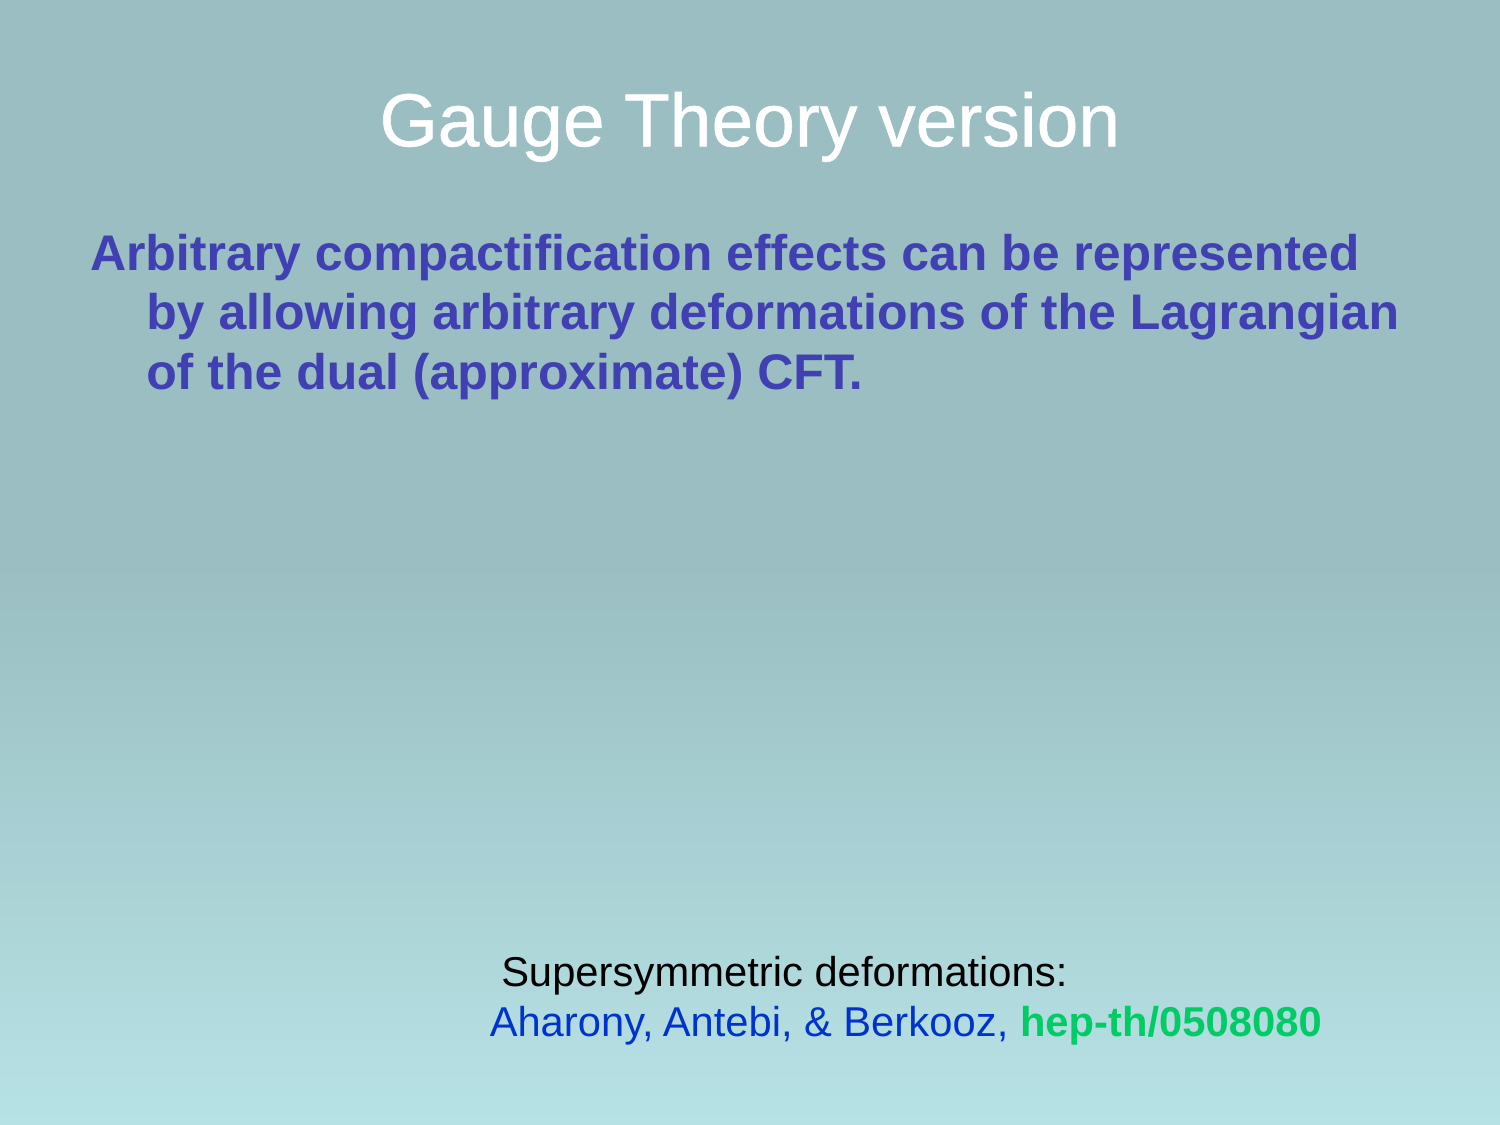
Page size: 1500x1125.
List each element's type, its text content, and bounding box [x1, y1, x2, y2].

text_box Supersymmetric deformations: Aharony, Antebi, & Berkooz, hep-th/0508080 [474, 937, 1425, 1053]
title Gauge Theory version [74, 44, 1426, 188]
list Arbitrary compactification effects can be represented by allowing arbitrary deformations of the Lagrangian of the dual (approximate) CFT. [74, 212, 1426, 956]
